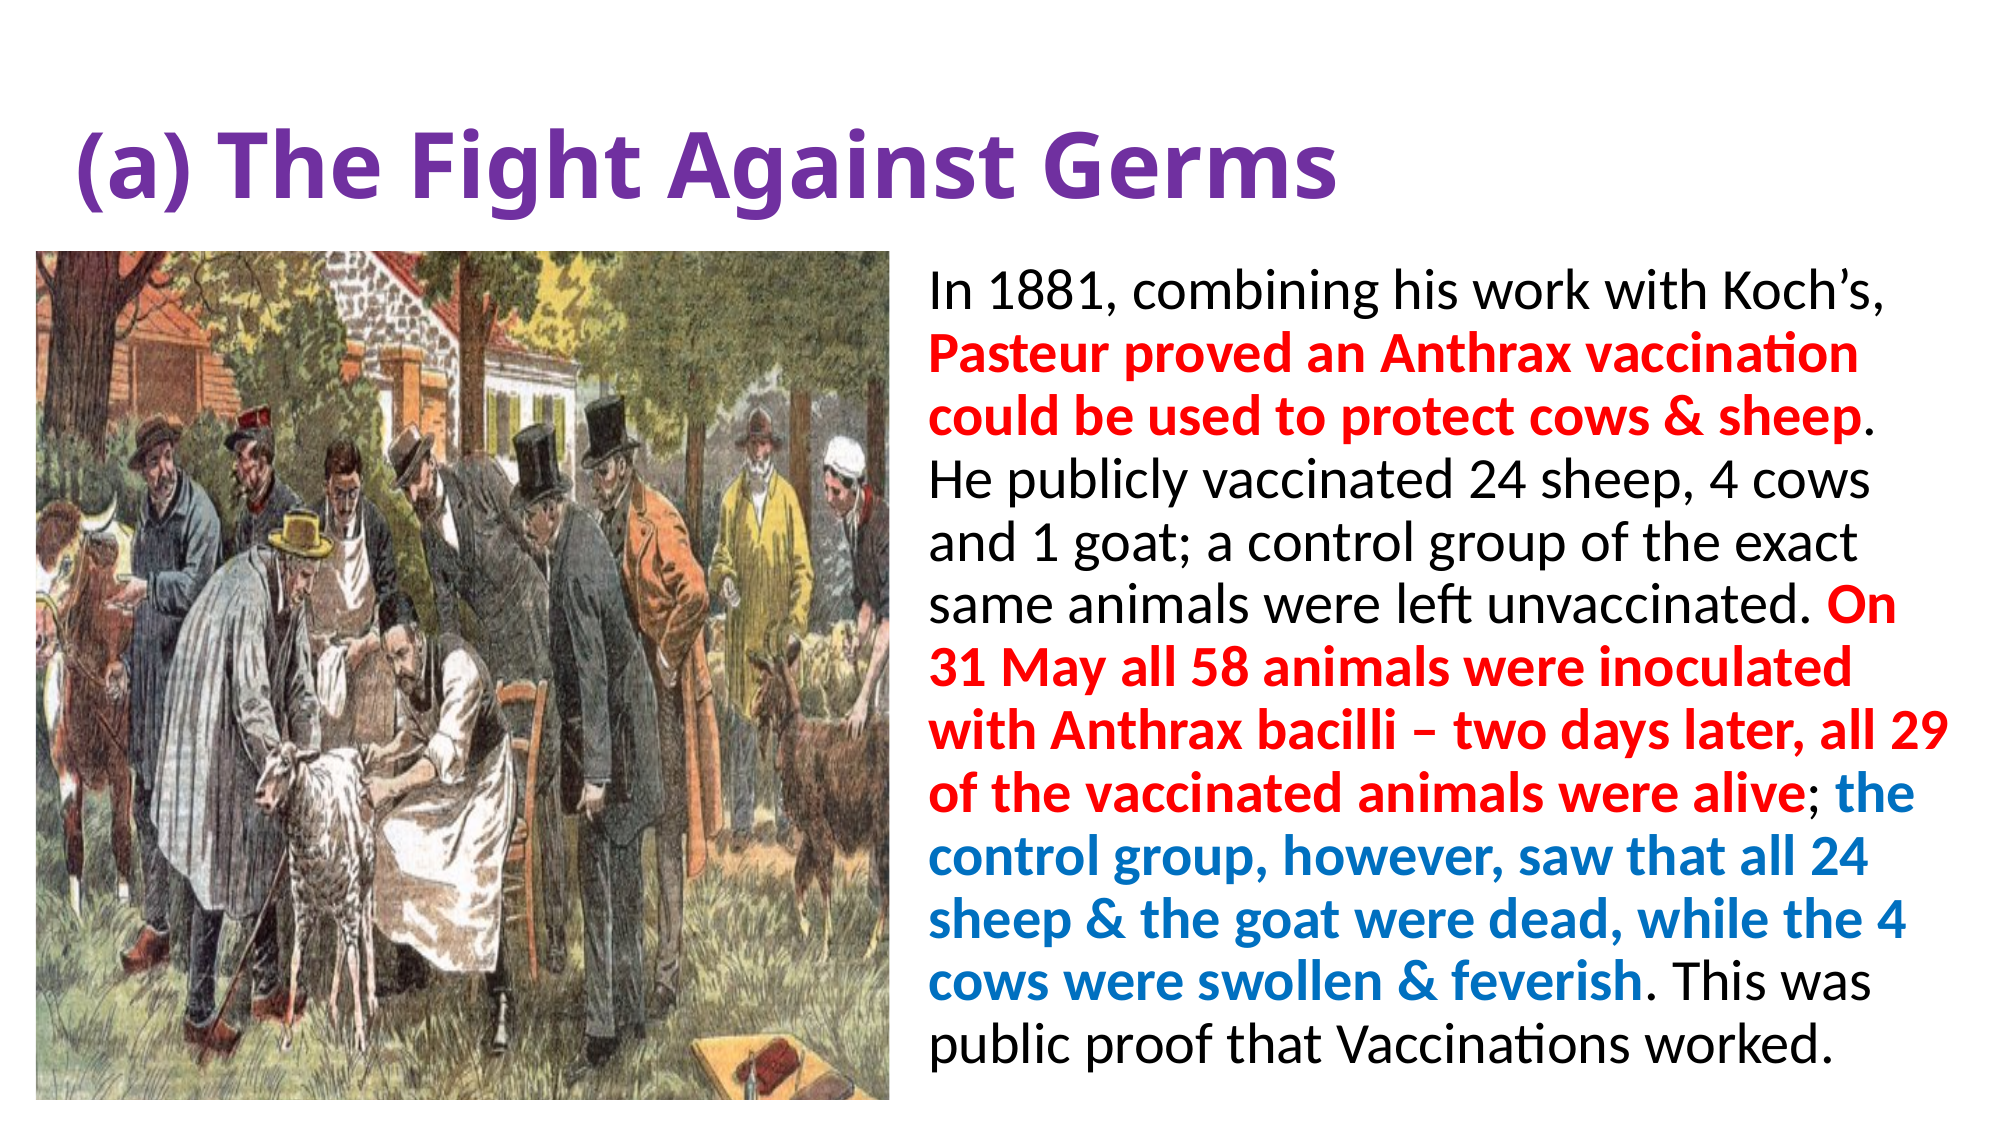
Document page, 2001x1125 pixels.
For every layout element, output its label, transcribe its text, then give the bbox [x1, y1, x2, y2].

list In 1881, combining his work with Koch’s, Pasteur proved an Anthrax vaccination could be used to protect cows & sheep. He publicly vaccinated 24 sheep, 4 cows and 1 goat; a control group of the exact same animals were left unvaccinated. On 31 May all 58 animals were inoculated with Anthrax bacilli – two days later, all 29 of the vaccinated animals were alive; the control group, however, saw that all 24 sheep & the goat were dead, while the 4 cows were swollen & feverish. This was public proof that Vaccinations worked. [913, 251, 1966, 1100]
title (a) The Fight Against Germs [60, 59, 1942, 278]
picture [35, 251, 890, 1100]
